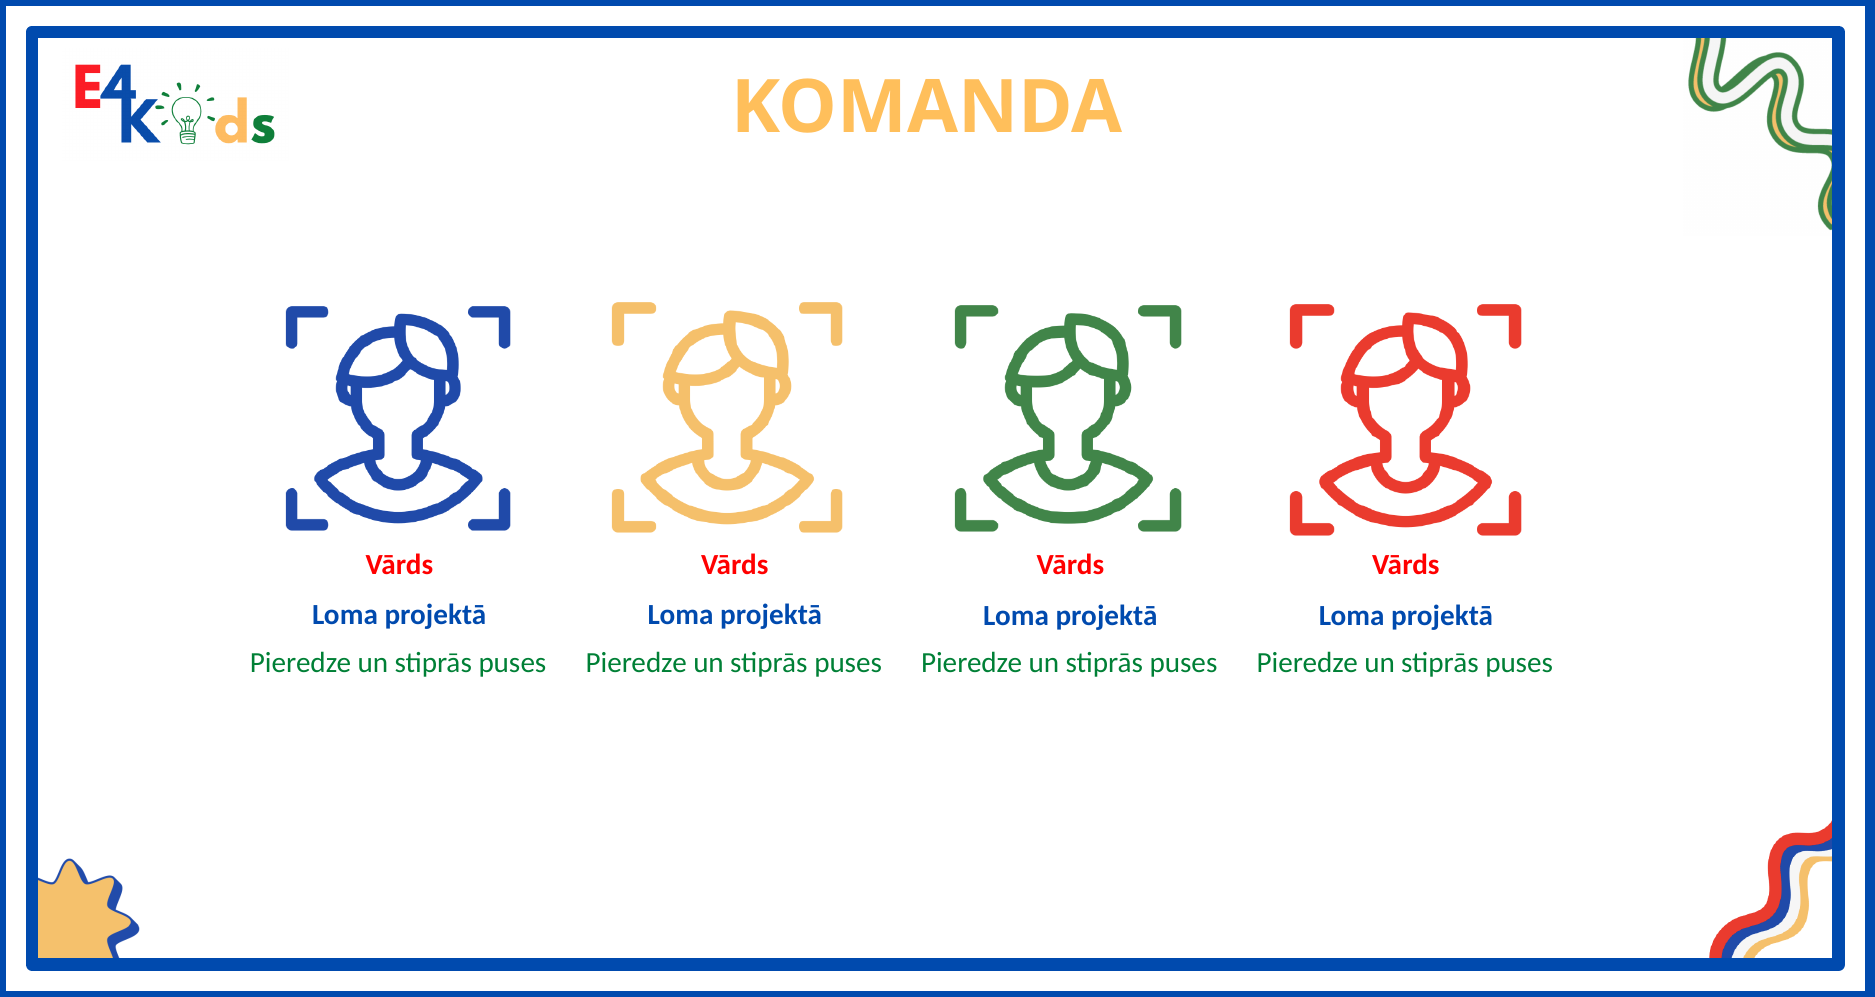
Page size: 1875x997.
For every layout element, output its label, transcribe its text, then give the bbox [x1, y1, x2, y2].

text_box Pieredze un stiprās puses [212, 635, 548, 686]
text_box Loma projektā [584, 588, 886, 635]
text_box KOMANDA [607, 55, 1245, 148]
text_box Vārds [954, 543, 1187, 588]
picture [38, 851, 145, 958]
text_box Loma projektā [1255, 588, 1557, 636]
text_box Vārds [283, 545, 516, 588]
picture [1286, 298, 1525, 540]
picture [1684, 38, 1832, 236]
picture [282, 302, 516, 538]
picture [62, 48, 289, 161]
text_box Pieredze un stiprās puses [883, 636, 1219, 687]
text_box Vārds [1289, 549, 1523, 588]
text_box Vārds [618, 543, 852, 588]
text_box Pieredze un stiprās puses [548, 635, 919, 686]
picture [1687, 785, 1832, 958]
text_box Loma projektā [248, 588, 550, 635]
text_box Loma projektā [919, 588, 1221, 636]
picture [952, 301, 1187, 537]
picture [609, 298, 849, 537]
text_box Pieredze un stiprās puses [1219, 636, 1591, 687]
